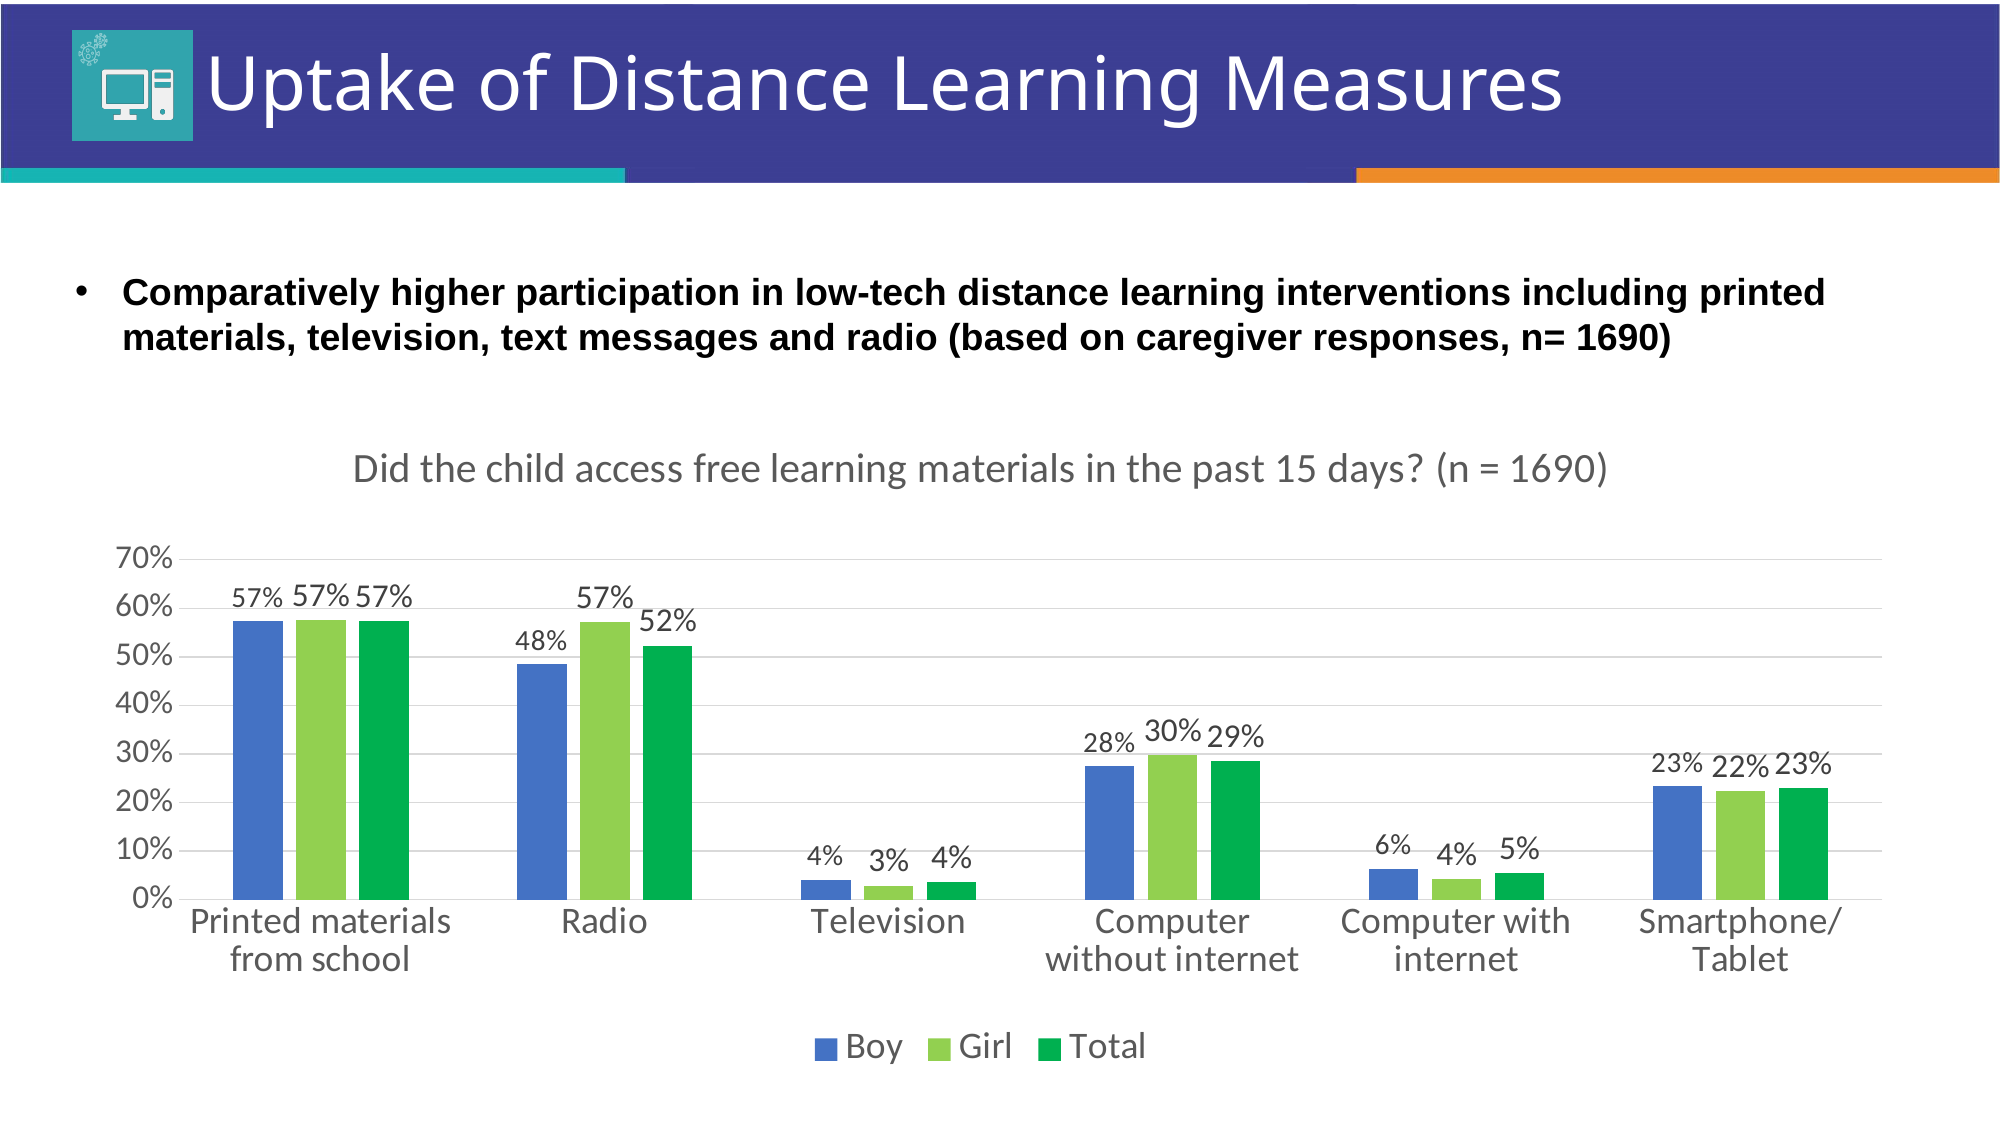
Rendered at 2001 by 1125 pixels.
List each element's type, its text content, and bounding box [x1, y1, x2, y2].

chart [60, 417, 1902, 1077]
text_box Comparatively higher participation in low-tech distance learning interventions including printed materials, television, text messages and radio (based on caregiver responses, n= 1690) [60, 215, 1946, 436]
picture [1902, 4, 2000, 183]
text_box Uptake of Distance Learning Measures [0, 0, 1902, 186]
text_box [72, 31, 193, 141]
